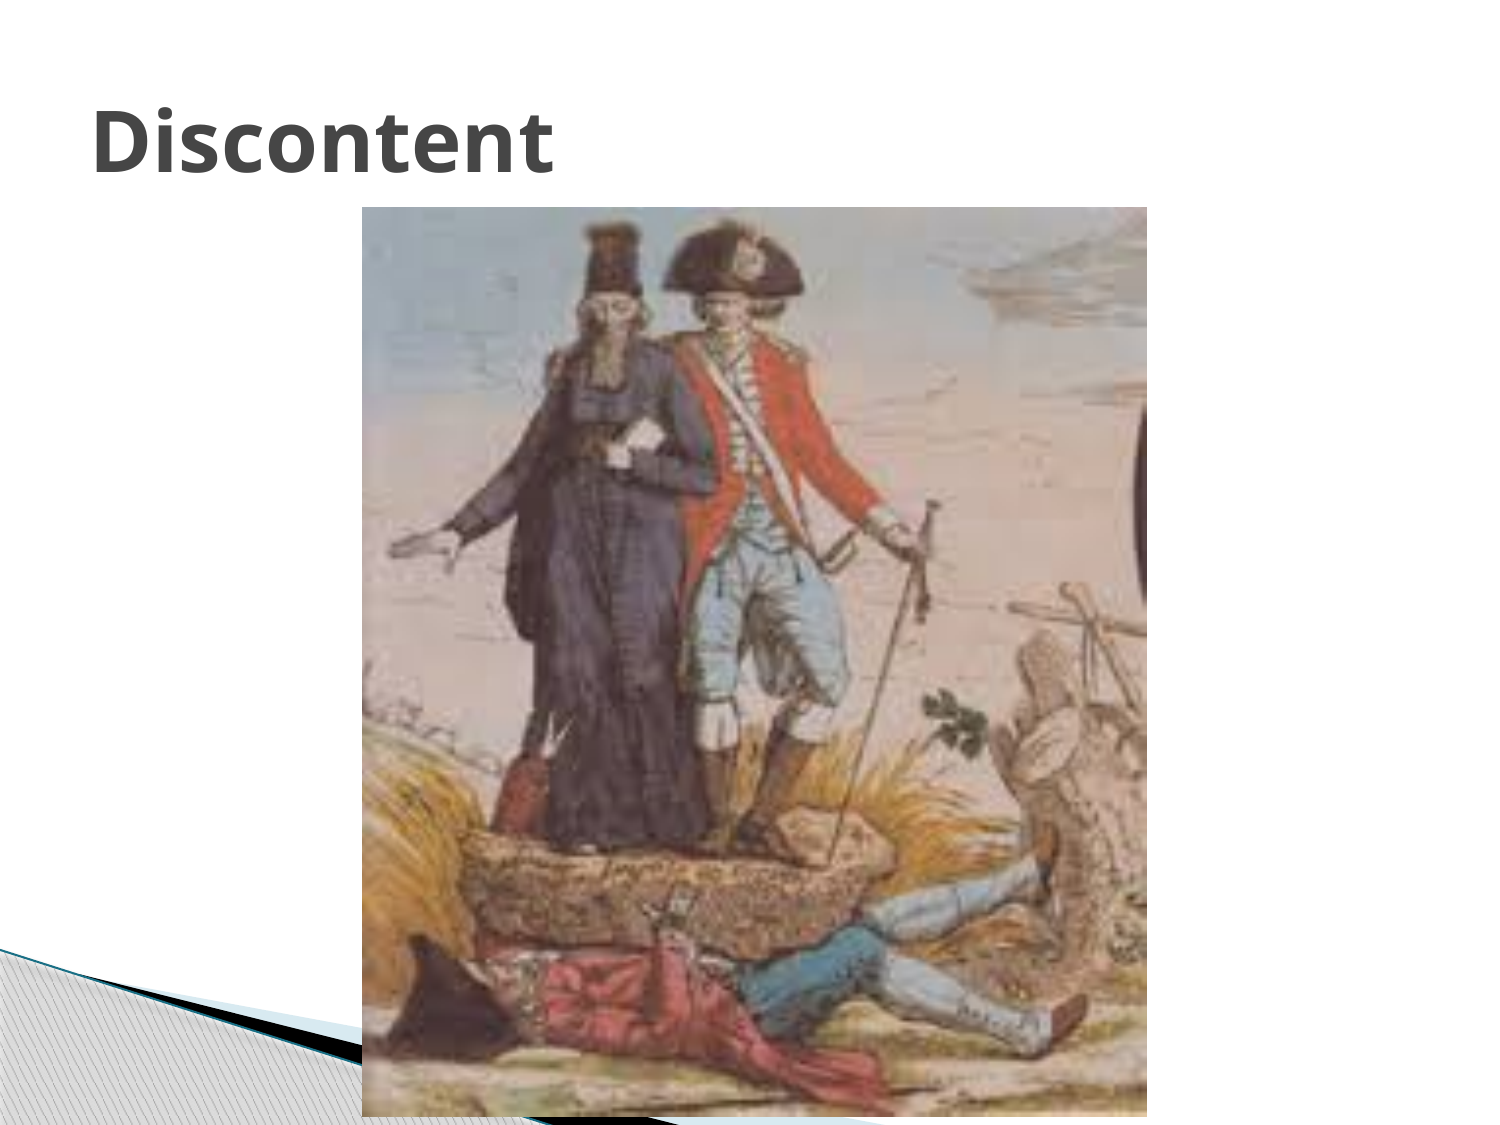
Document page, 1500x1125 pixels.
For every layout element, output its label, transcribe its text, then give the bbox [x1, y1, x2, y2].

title Discontent [75, 45, 1425, 233]
picture [362, 206, 1148, 1118]
